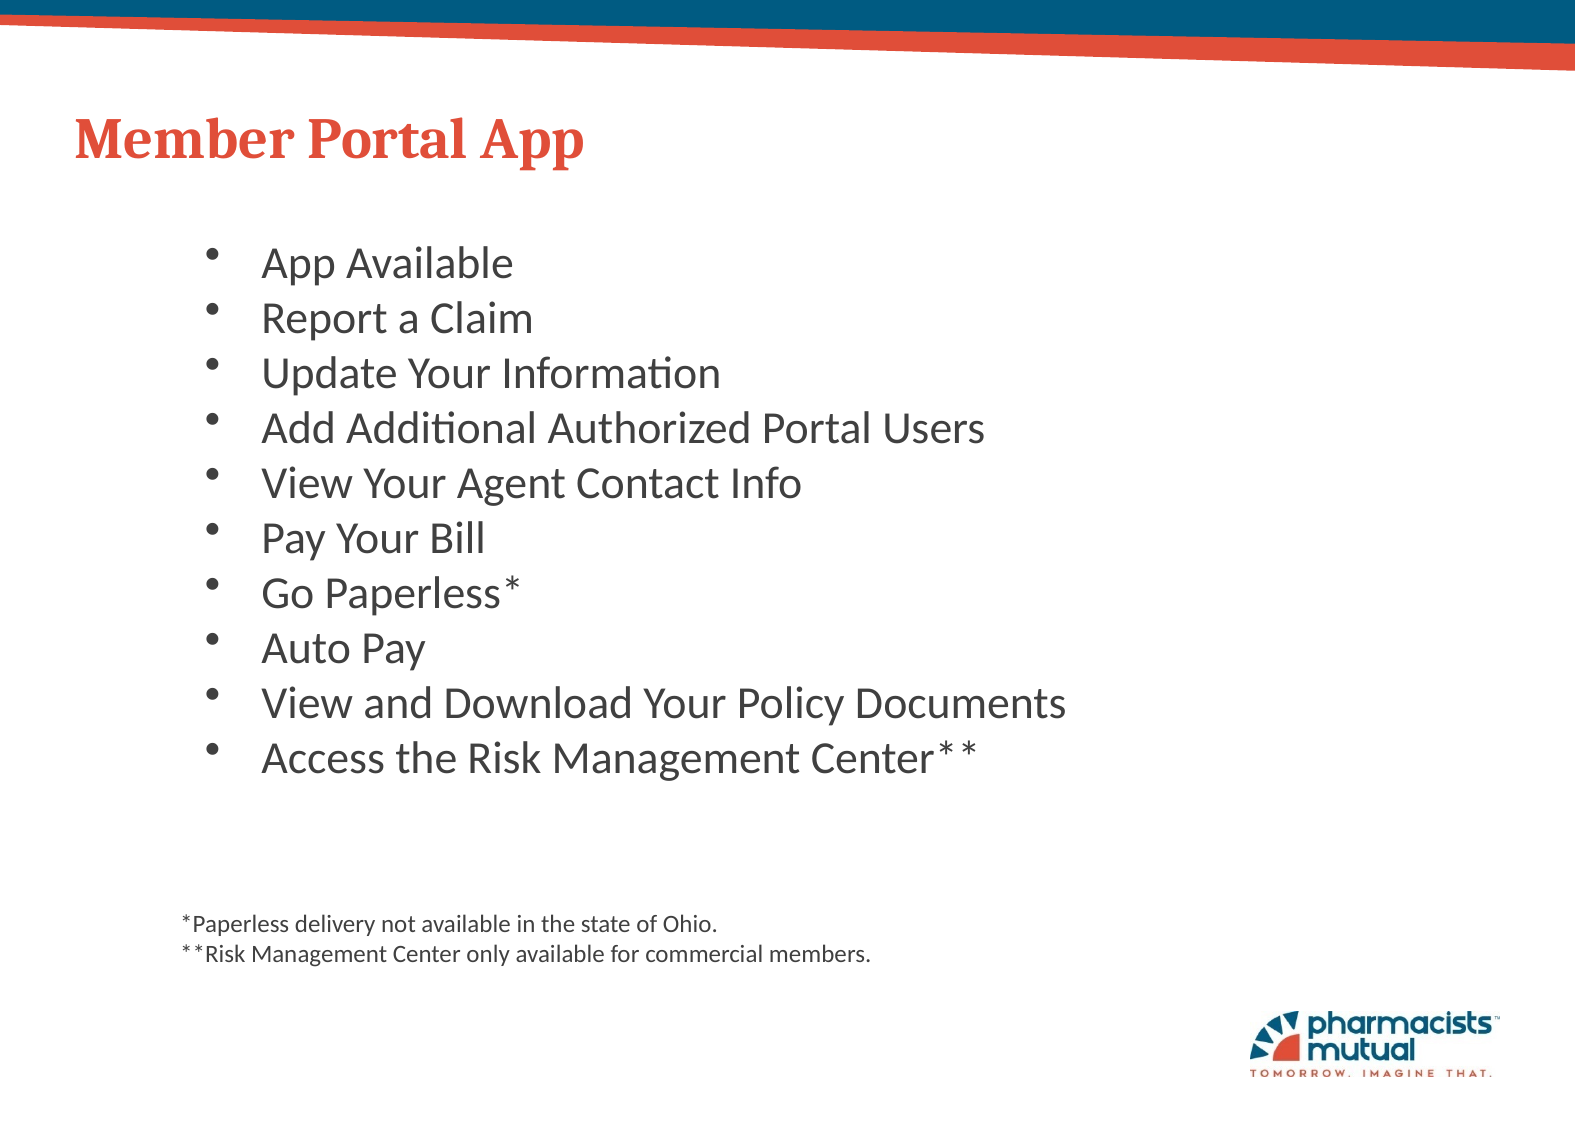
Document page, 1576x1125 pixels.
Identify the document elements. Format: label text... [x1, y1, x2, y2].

picture [1250, 1011, 1500, 1077]
list App Available Report a Claim Update Your Information Add Additional Authorized Portal Users View Your Agent Contact Info Pay Your Bill Go Paperless* Auto Pay View and Download Your Policy Documents Access the Risk Management Center** *Paperless delivery not available in the state of Ohio. **Risk Management Center only available for commercial members. [180, 232, 1231, 927]
title Member Portal App [74, 104, 1500, 218]
